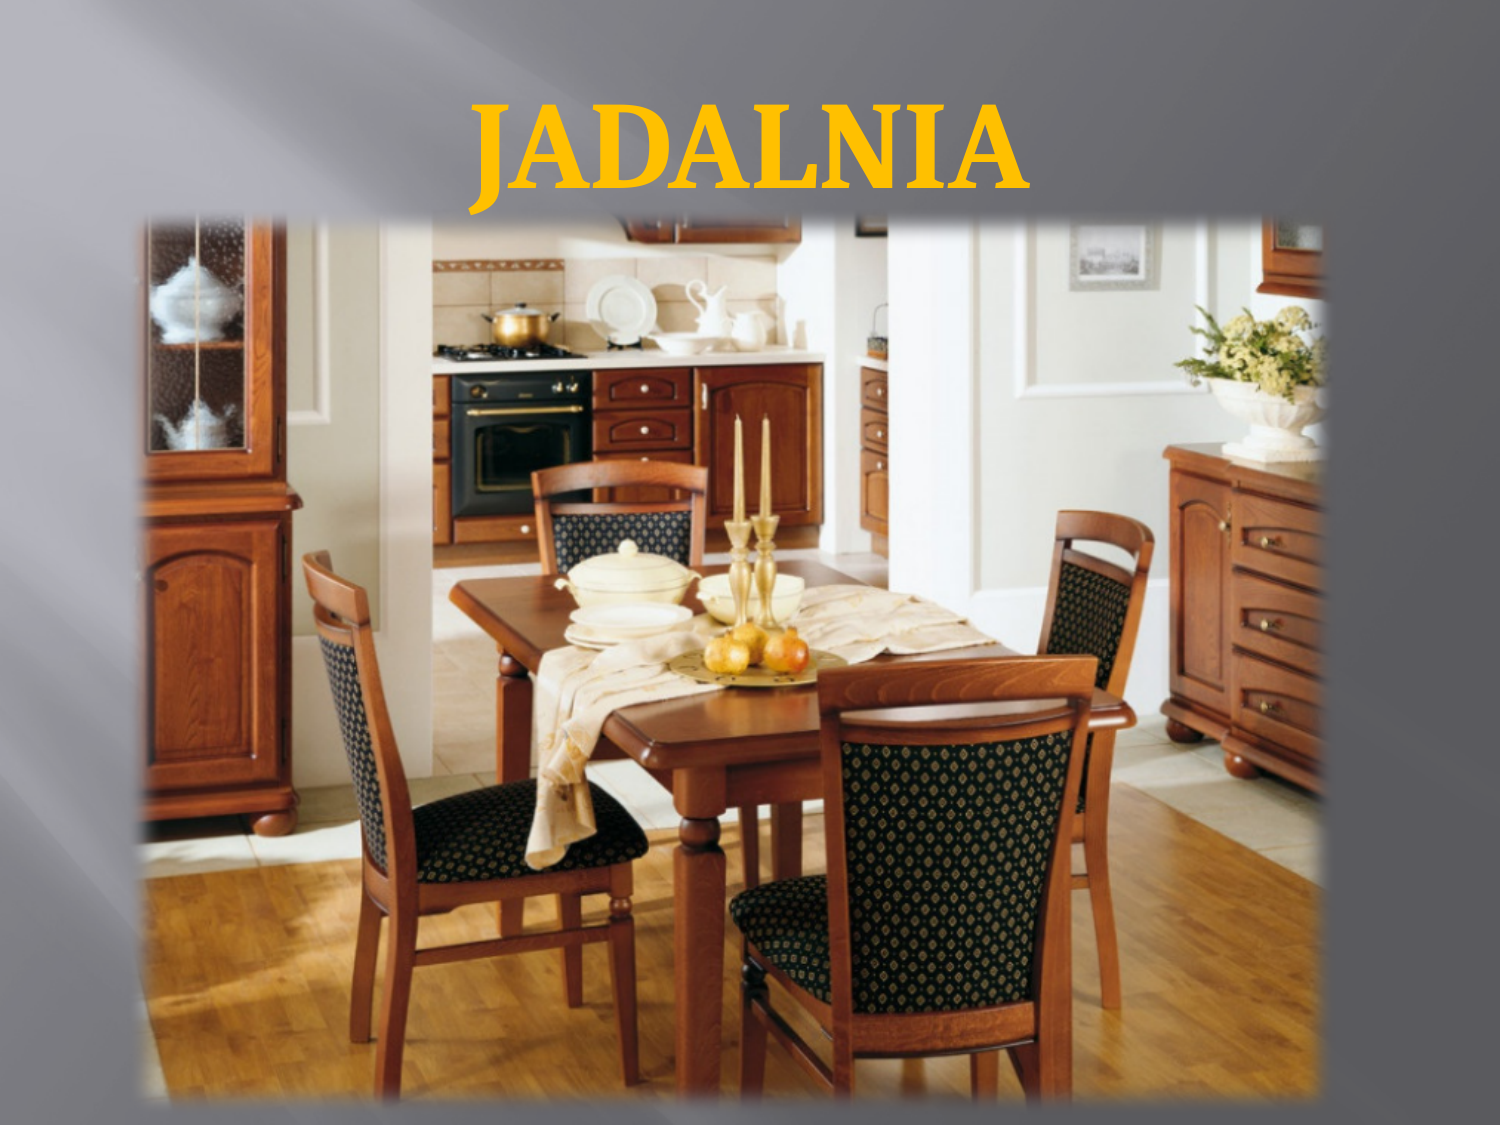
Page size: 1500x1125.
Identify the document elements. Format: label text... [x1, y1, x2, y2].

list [128, 208, 1337, 1115]
title JADALNIA [75, 45, 1425, 233]
